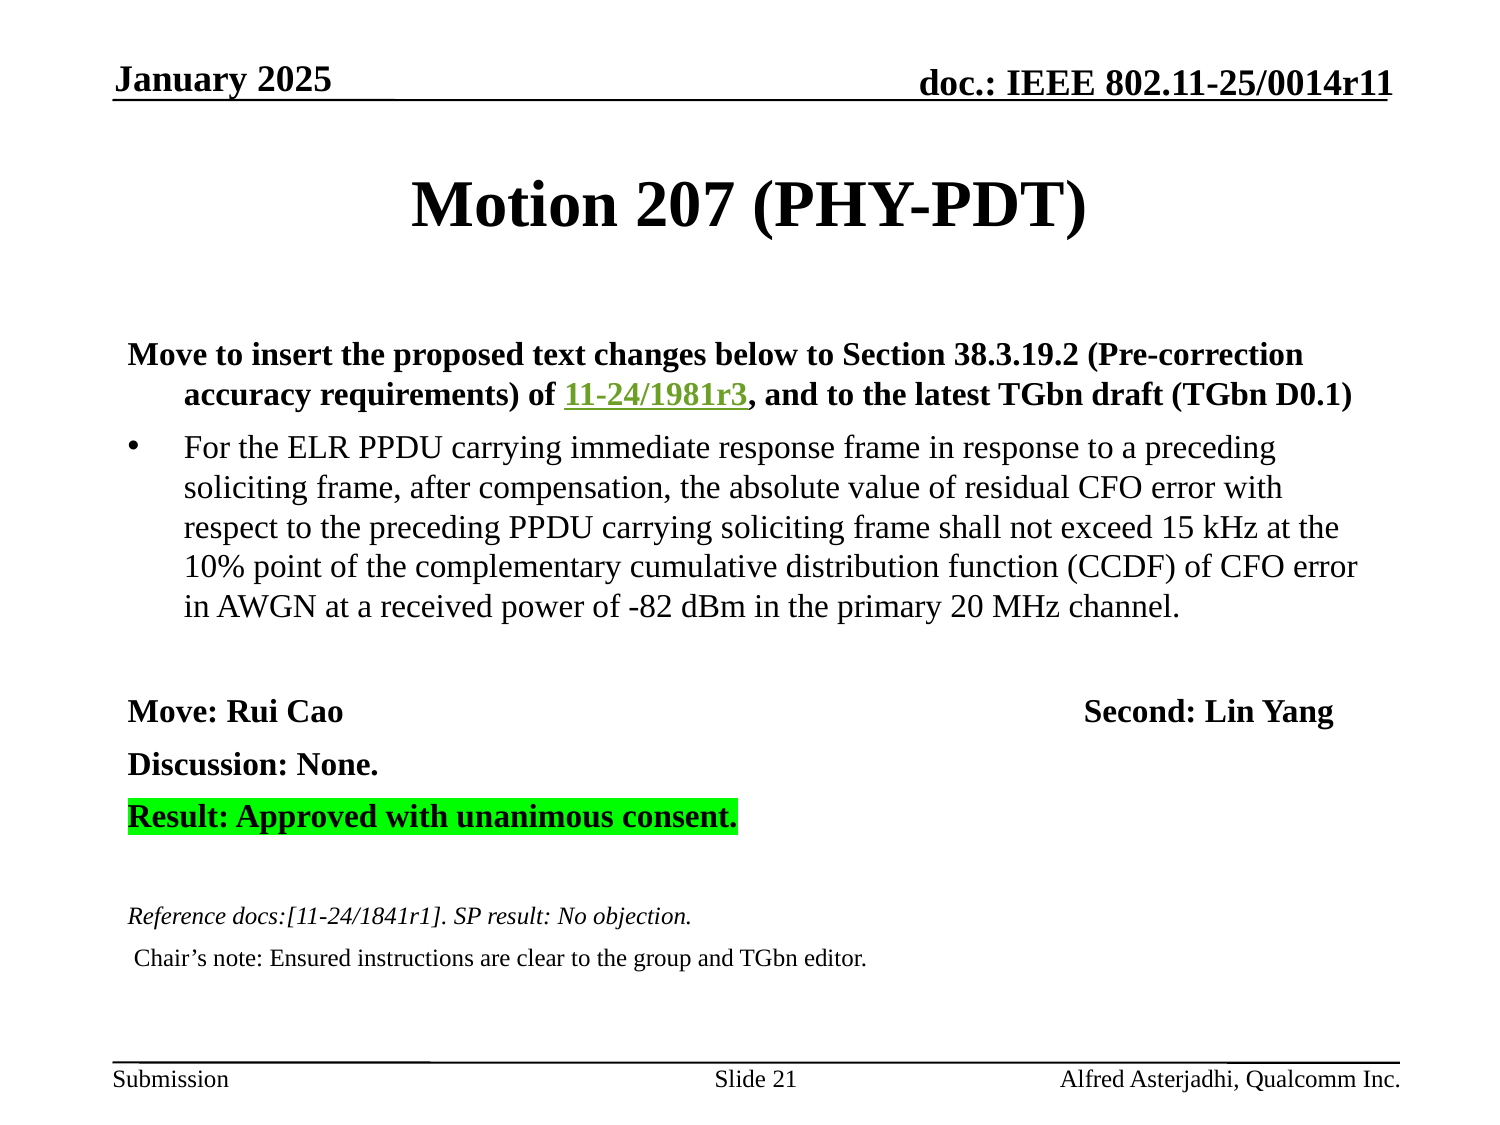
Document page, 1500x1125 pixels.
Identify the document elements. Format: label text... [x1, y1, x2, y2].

title Motion 207 (PHY-PDT) [112, 112, 1388, 288]
slide_number Slide 21 [712, 1061, 800, 1123]
list Move to insert the proposed text changes below to Section 38.3.19.2 (Pre-correction accuracy requirements) of 11-24/1981r3, and to the latest TGbn draft (TGbn D0.1) For the ELR PPDU carrying immediate response frame in response to a preceding soliciting frame, after compensation, the absolute value of residual CFO error with respect to the preceding PPDU carrying soliciting frame shall not exceed 15 kHz at the 10% point of the complementary cumulative distribution function (CCDF) of CFO error in AWGN at a received power of -82 dBm in the primary 20 MHz channel. Move: Rui Cao Second: Lin Yang Discussion: None. Result: Approved with unanimous consent. Reference docs:[11-24/1841r1]. SP result: No objection. Chair’s note: Ensured instructions are clear to the group and TGbn editor. [112, 324, 1388, 1000]
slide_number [114, 54, 423, 100]
footer Alfred Asterjadhi, Qualcomm Inc. [878, 1061, 1402, 1093]
